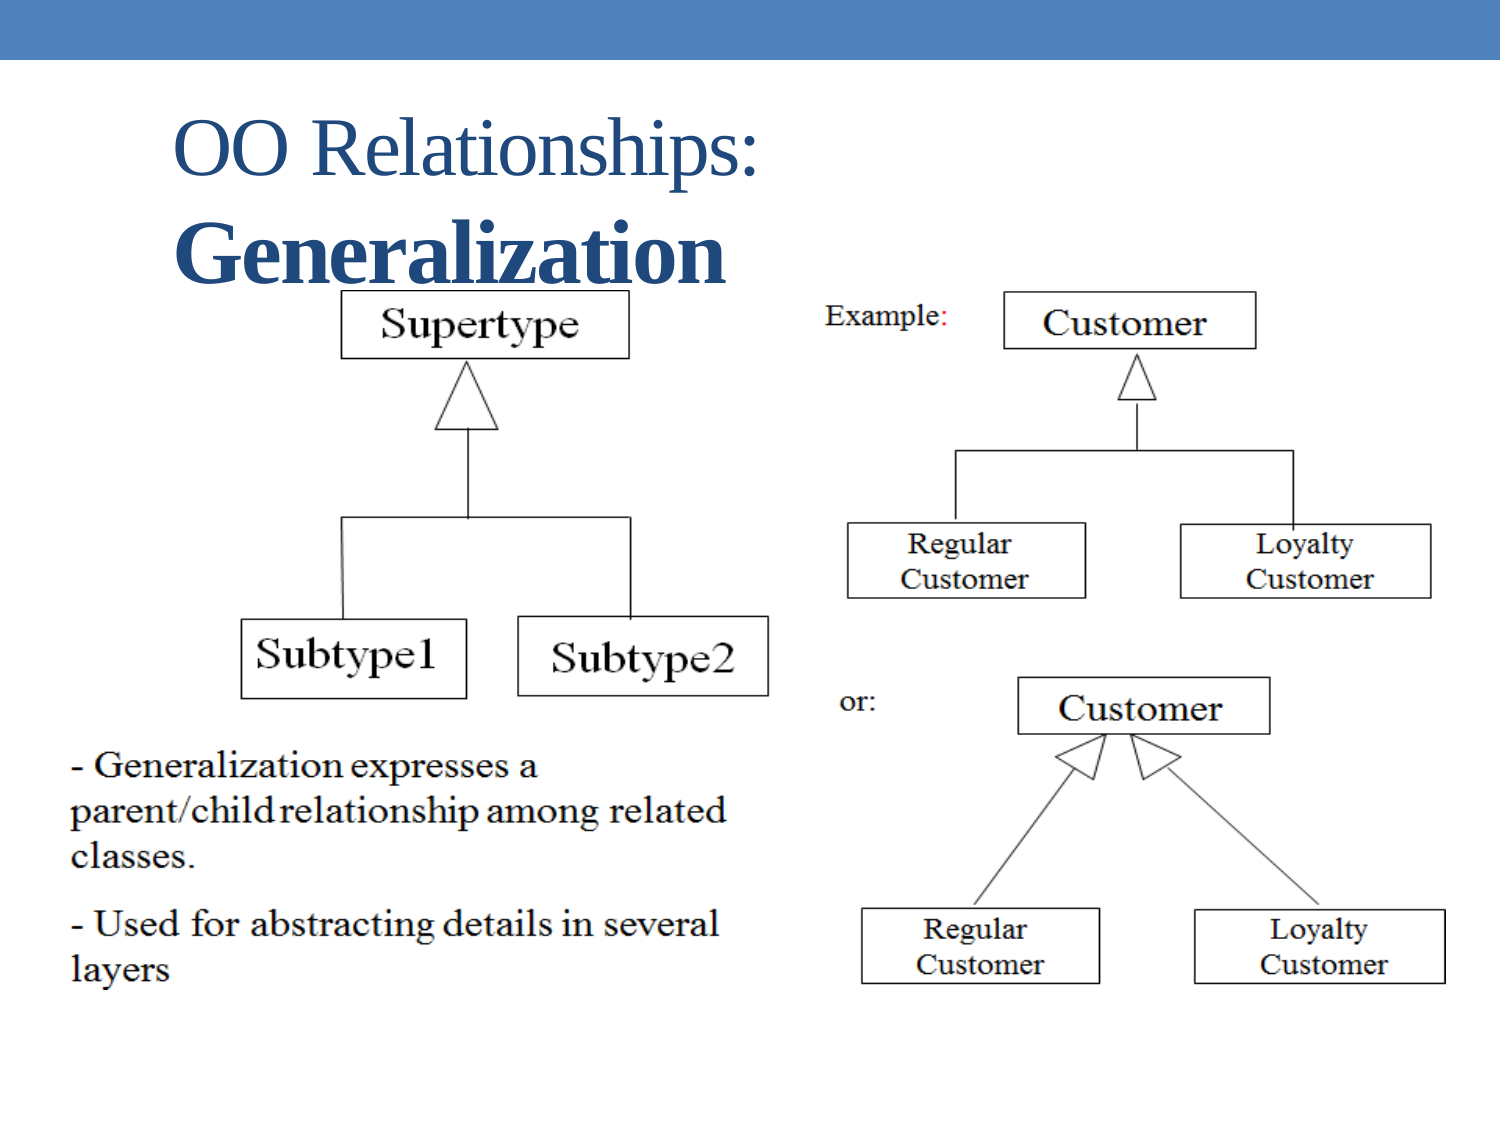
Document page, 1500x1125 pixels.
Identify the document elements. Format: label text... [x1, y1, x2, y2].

title OO Relationships: Generalization [170, 89, 1332, 290]
text_box [69, 290, 1446, 990]
